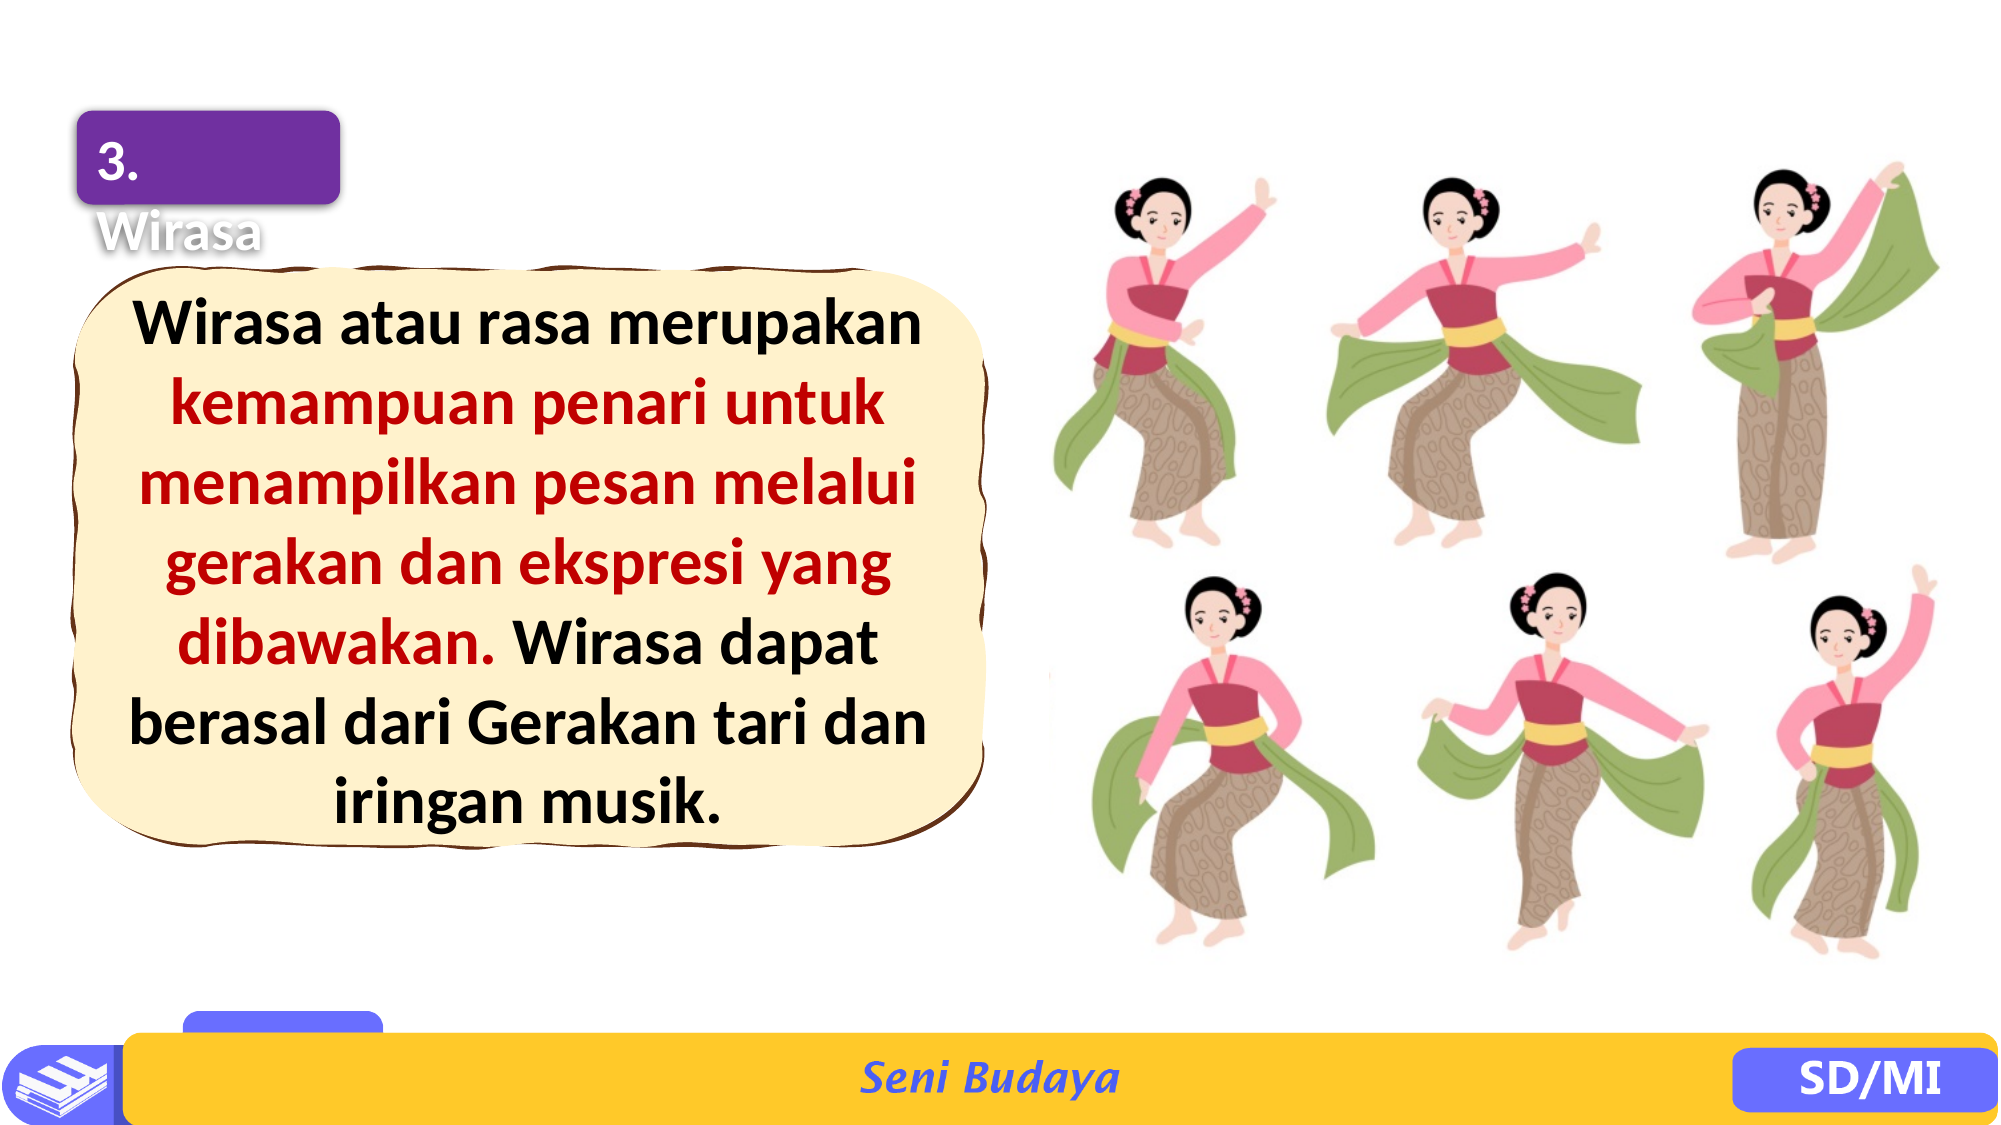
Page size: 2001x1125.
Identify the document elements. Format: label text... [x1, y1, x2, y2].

picture [2, 1011, 1998, 1125]
picture [1049, 133, 2000, 988]
text_box Wirasa atau rasa merupakan kemampuan penari untuk menampilkan pesan melalui gerakan dan ekspresi yang dibawakan. Wirasa dapat berasal dari Gerakan tari dan iringan musik. [72, 267, 987, 848]
text_box 3. Wirasa [76, 110, 341, 205]
